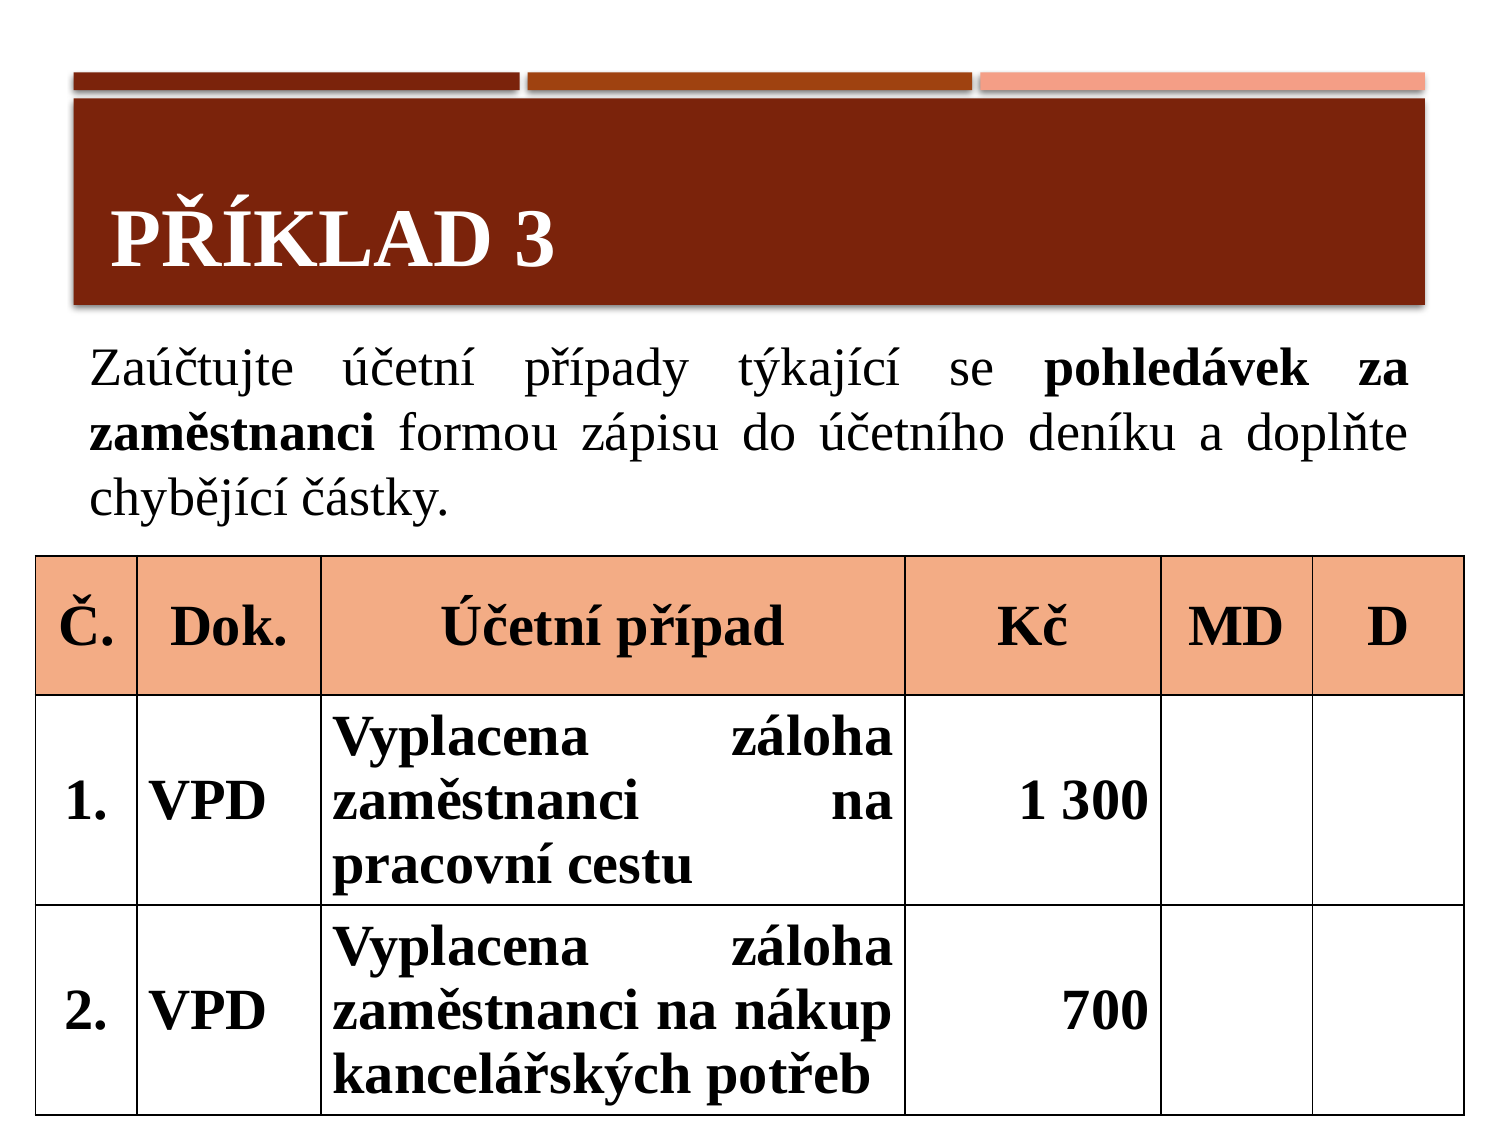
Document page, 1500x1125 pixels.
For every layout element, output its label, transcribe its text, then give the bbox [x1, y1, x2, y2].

table_cell [1162, 696, 1312, 904]
title Příklad 3 [95, 112, 1406, 291]
table_cell Vyplacena záloha zaměstnanci na nákup kancelářských potřeb [322, 906, 904, 1114]
text_box Zaúčtujte účetní případy týkající se pohledávek za zaměstnanci formou zápisu do účetního deníku a doplňte chybějící částky. [74, 323, 1426, 534]
table_cell [1313, 696, 1463, 904]
table_header Dok. [138, 557, 320, 694]
table_cell 1. [36, 696, 136, 904]
table_header Č. [36, 557, 136, 694]
table_cell Vyplacena záloha zaměstnanci na pracovní cestu [322, 696, 904, 904]
table_cell 2. [36, 906, 136, 1114]
table_header MD [1162, 557, 1312, 694]
table_cell [1313, 906, 1463, 1114]
table_cell VPD [138, 696, 320, 904]
table_header Účetní případ [322, 557, 904, 694]
table_cell 700 [906, 906, 1160, 1114]
table_cell [1162, 906, 1312, 1114]
table_cell 1 300 [906, 696, 1160, 904]
table_header D [1313, 557, 1463, 694]
table_cell VPD [138, 906, 320, 1114]
table_header Kč [906, 557, 1160, 694]
